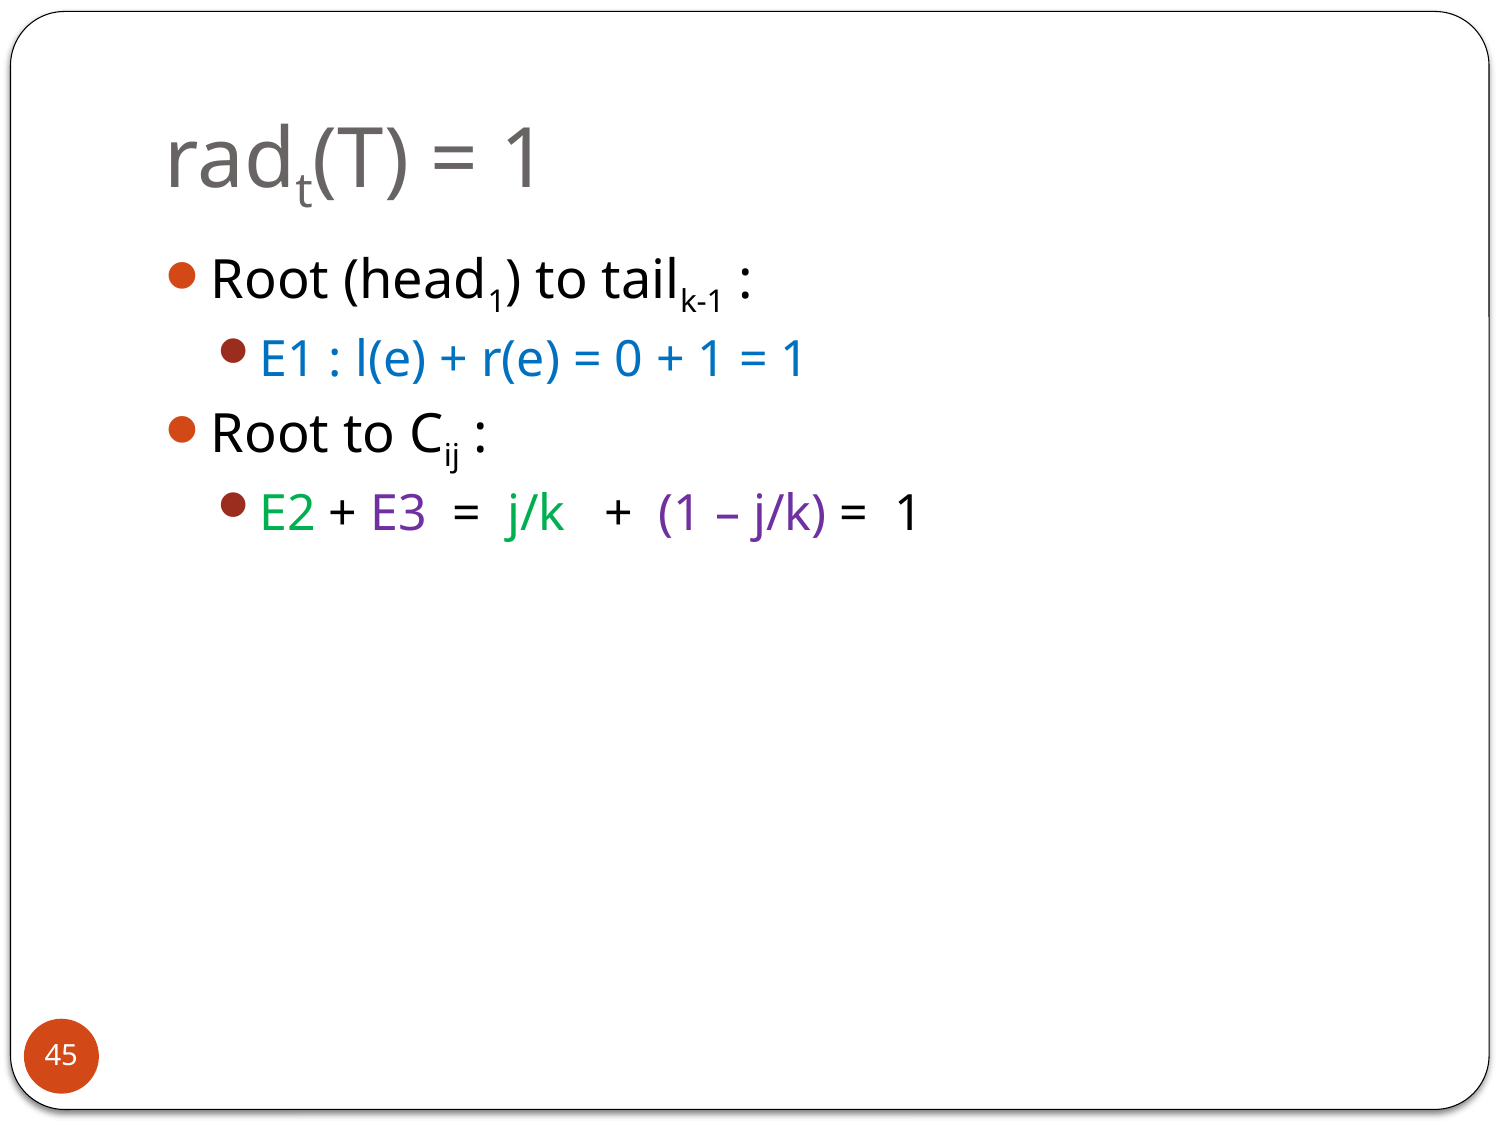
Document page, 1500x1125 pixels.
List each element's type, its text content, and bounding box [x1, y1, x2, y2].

list Root (head1) to tailk-1 : E1 : l(e) + r(e) = 0 + 1 = 1 Root to Cij : E2 + E3 = j/k + (1 – j/k) = 1 [150, 237, 1425, 988]
slide_number 45 [23, 1018, 99, 1094]
title radt(T) = 1 [150, 45, 1425, 233]
